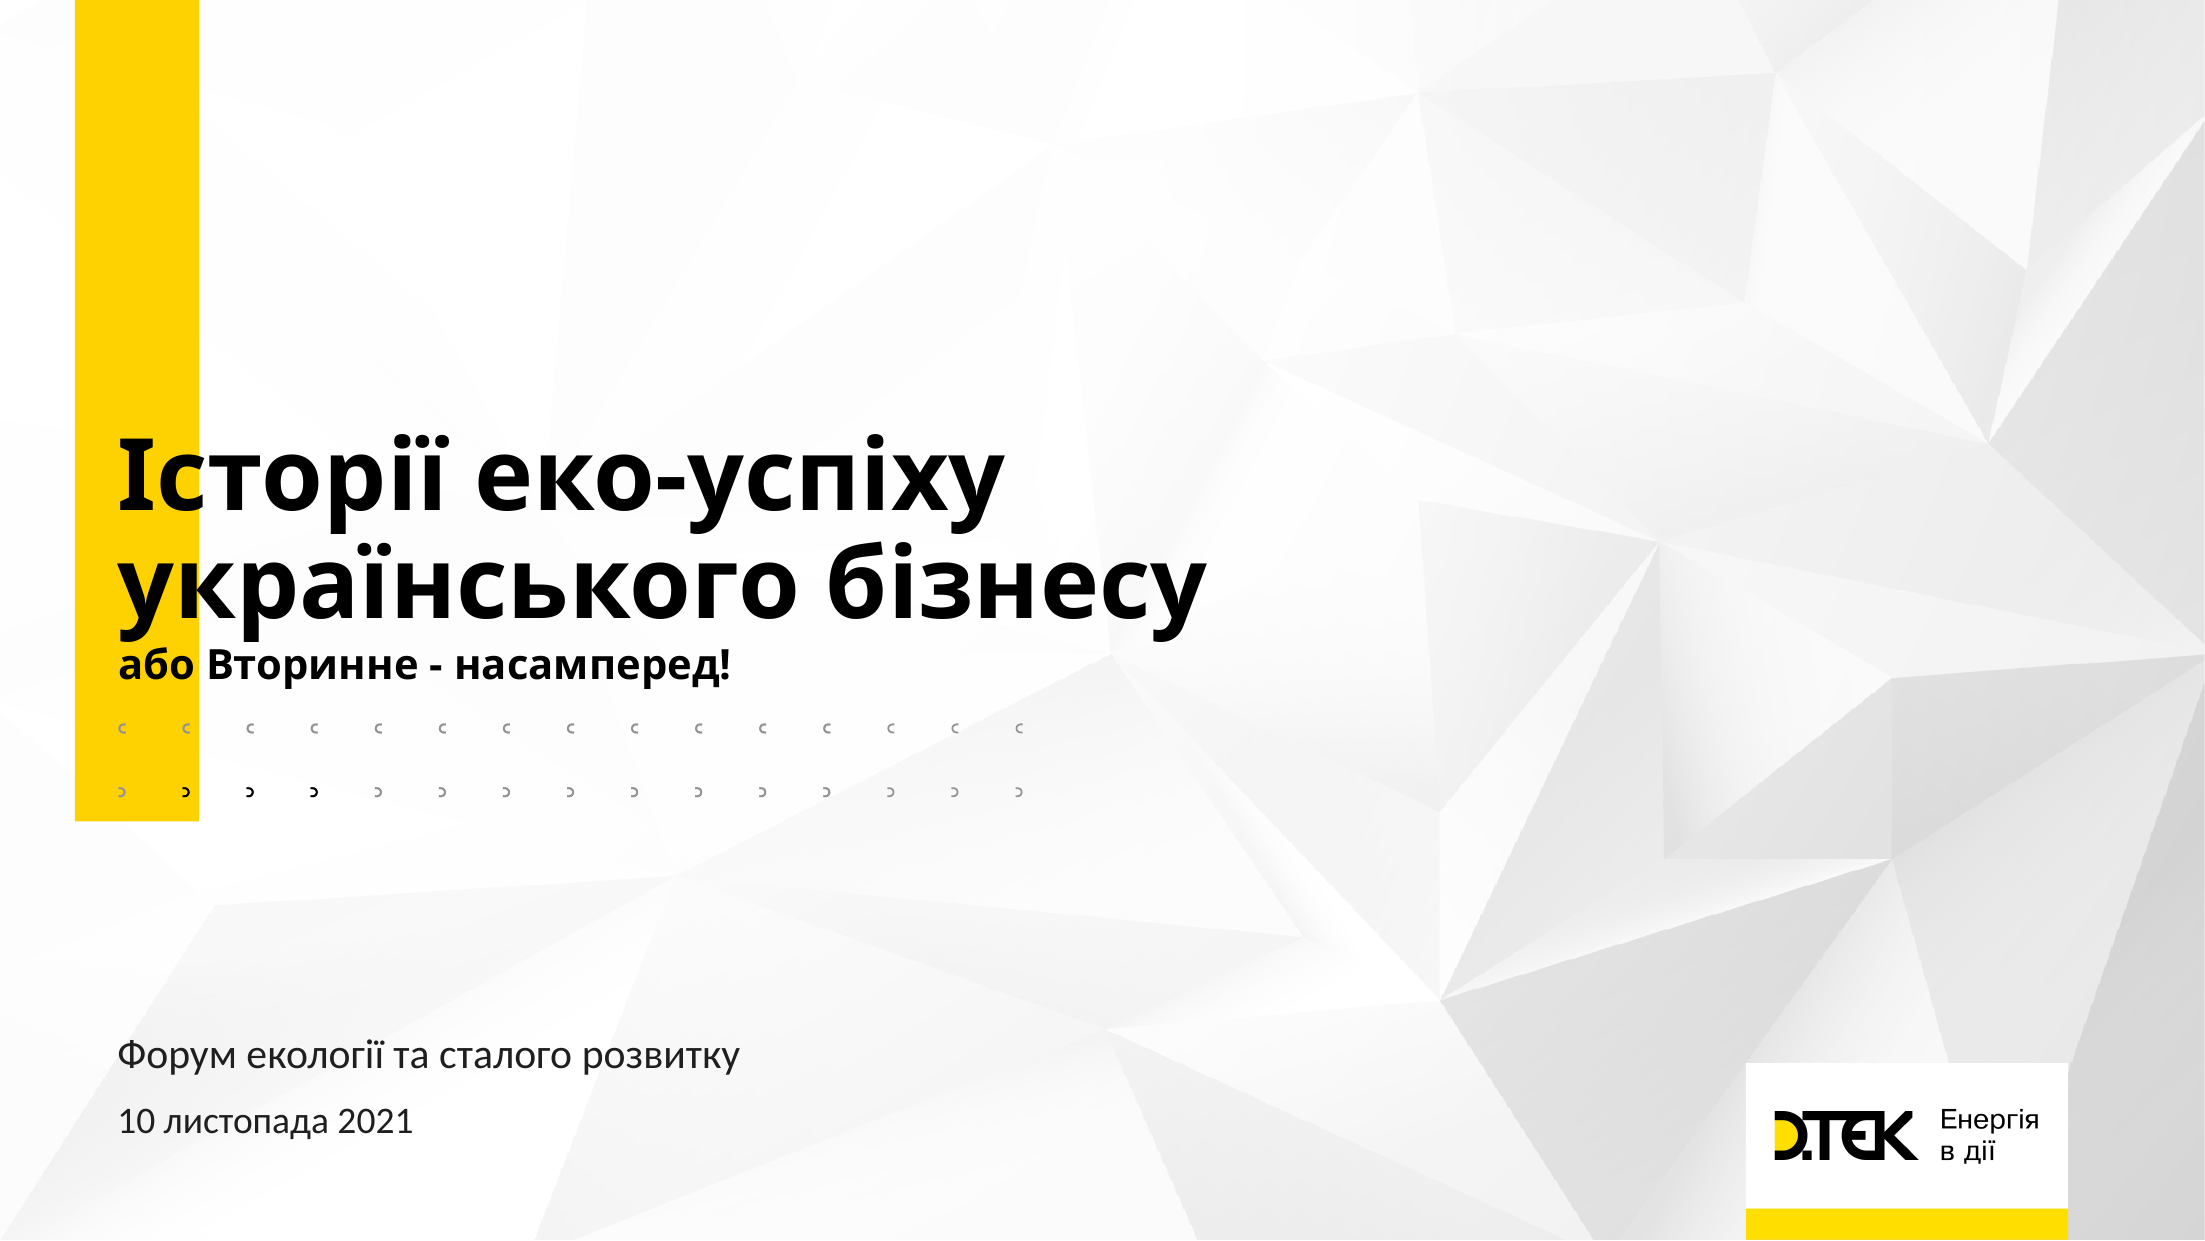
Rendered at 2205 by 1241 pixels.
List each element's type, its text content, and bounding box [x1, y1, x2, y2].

text_box Форум екології та сталого розвитку 10 листопада 2021 [102, 1025, 1531, 1087]
picture [0, 0, 2205, 1240]
title Історії еко-успіху українського бізнесу [102, 430, 1558, 633]
list або Вторинне - насамперед! [103, 635, 1415, 697]
